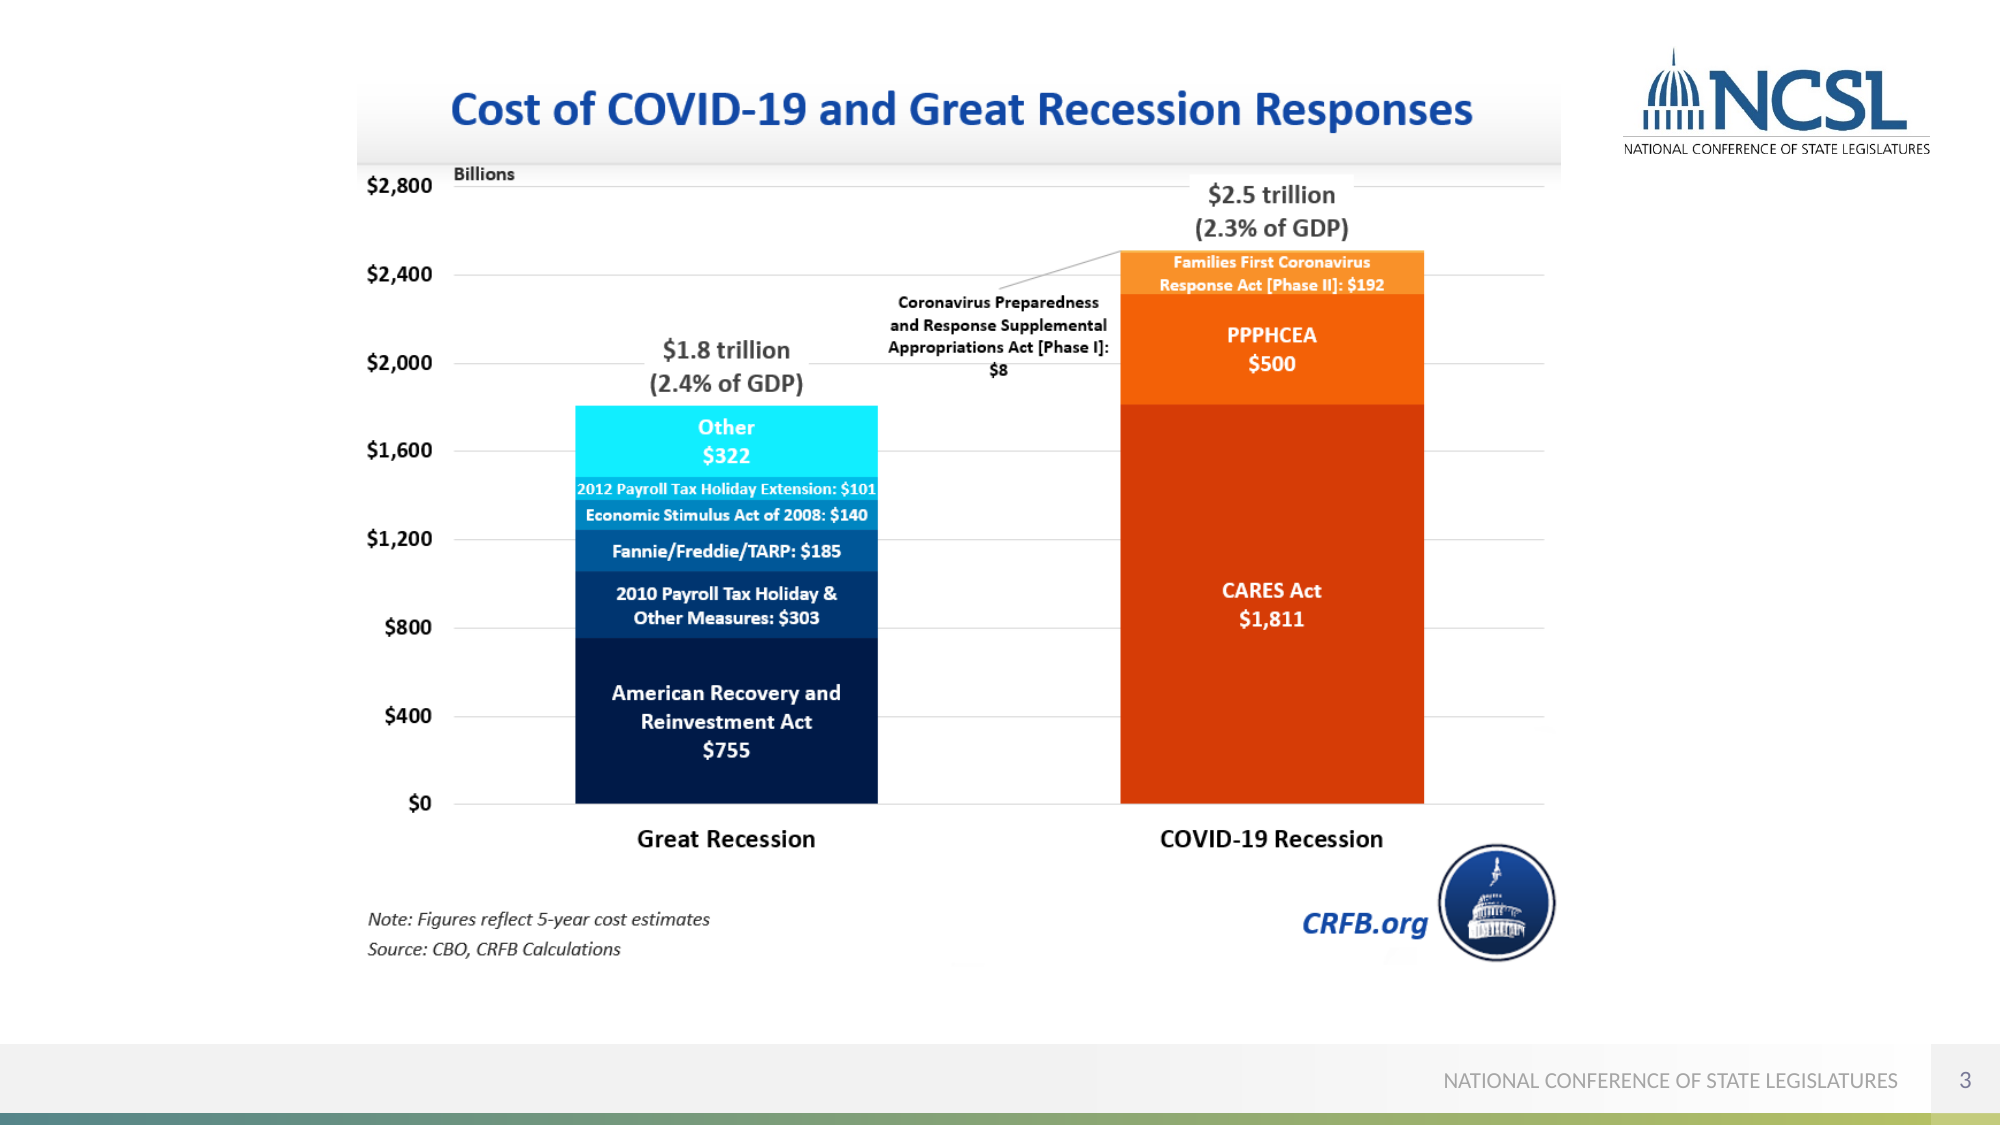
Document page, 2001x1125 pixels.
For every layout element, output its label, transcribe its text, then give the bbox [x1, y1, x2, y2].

slide_number 3 [1931, 1044, 2000, 1114]
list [357, 63, 1561, 967]
picture [1623, 46, 1930, 154]
